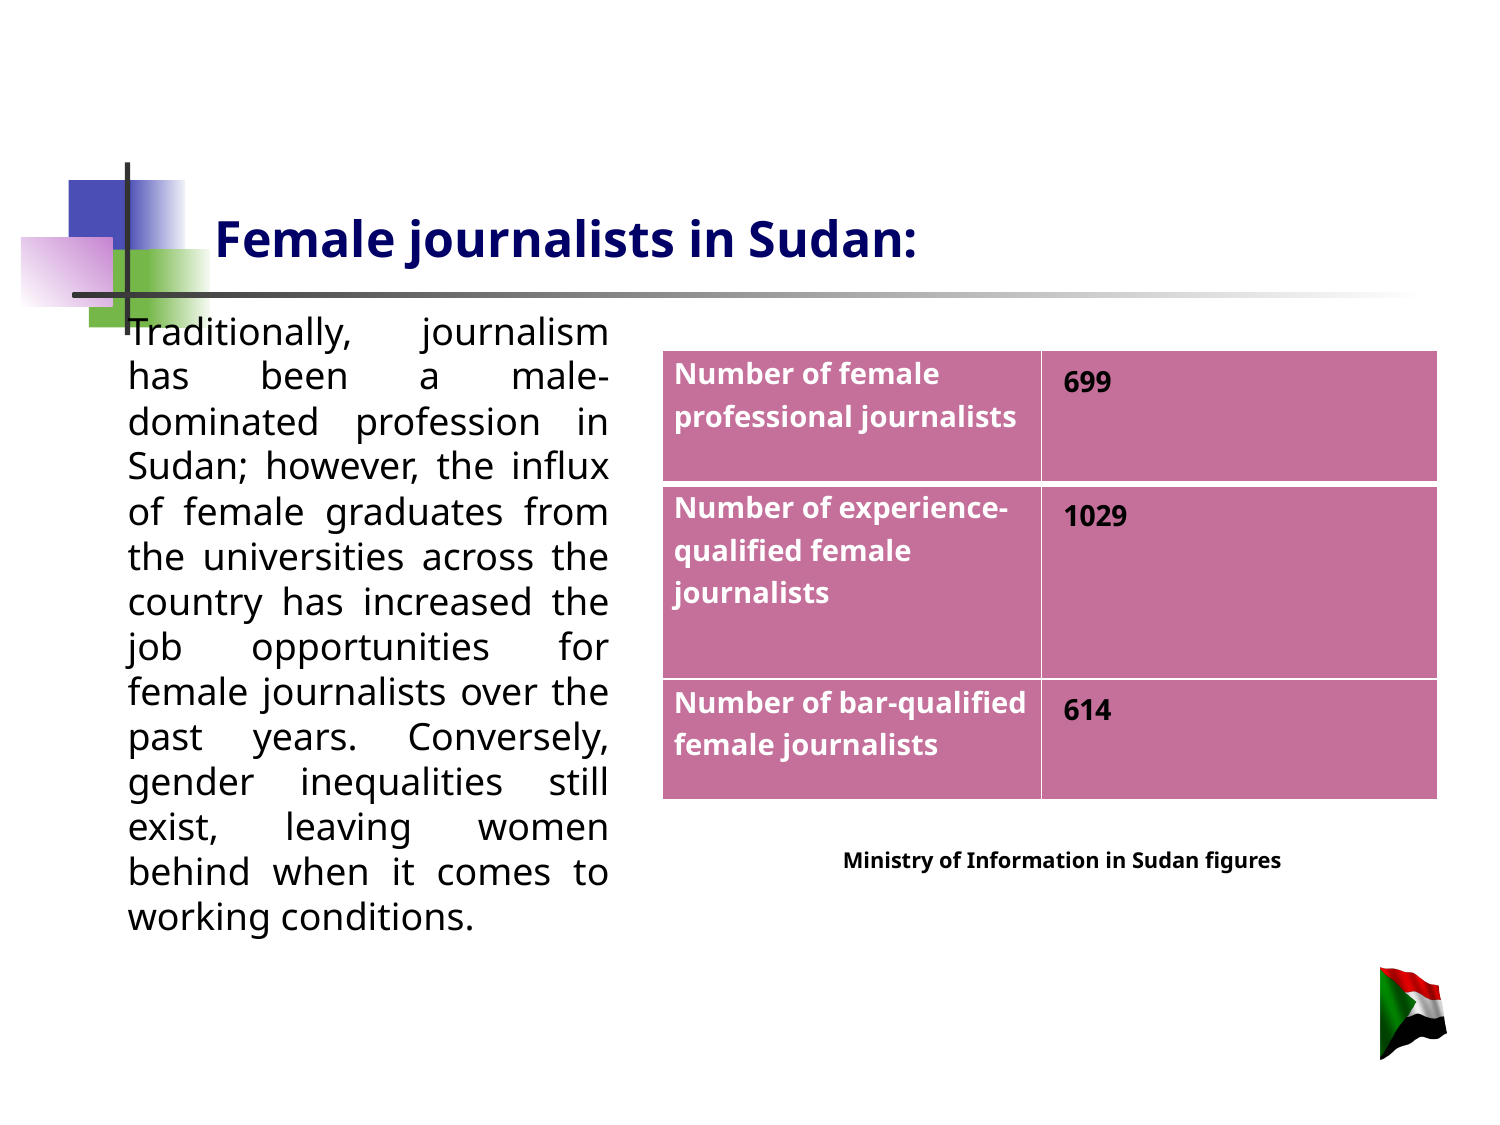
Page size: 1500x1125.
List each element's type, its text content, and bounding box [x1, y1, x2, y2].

table_cell 1029 [1042, 487, 1437, 678]
picture [1374, 962, 1451, 1063]
table_header Number of female professional journalists [663, 351, 1041, 481]
table_cell 614 [1042, 680, 1437, 799]
list Traditionally, journalism has been a male-dominated profession in Sudan; however, the influx of female graduates from the universities across the country has increased the job opportunities for female journalists over the past years. Conversely, gender inequalities still exist, leaving women behind when it comes to working conditions. [112, 299, 625, 925]
table_cell Number of experience-qualified female journalists [663, 487, 1041, 678]
table_header 699 [1042, 351, 1437, 481]
text_box Female journalists in Sudan: [200, 199, 1138, 275]
table_cell Number of bar-qualified female journalists [663, 680, 1041, 799]
title Ministry of Information in Sudan figures [774, 801, 1350, 881]
